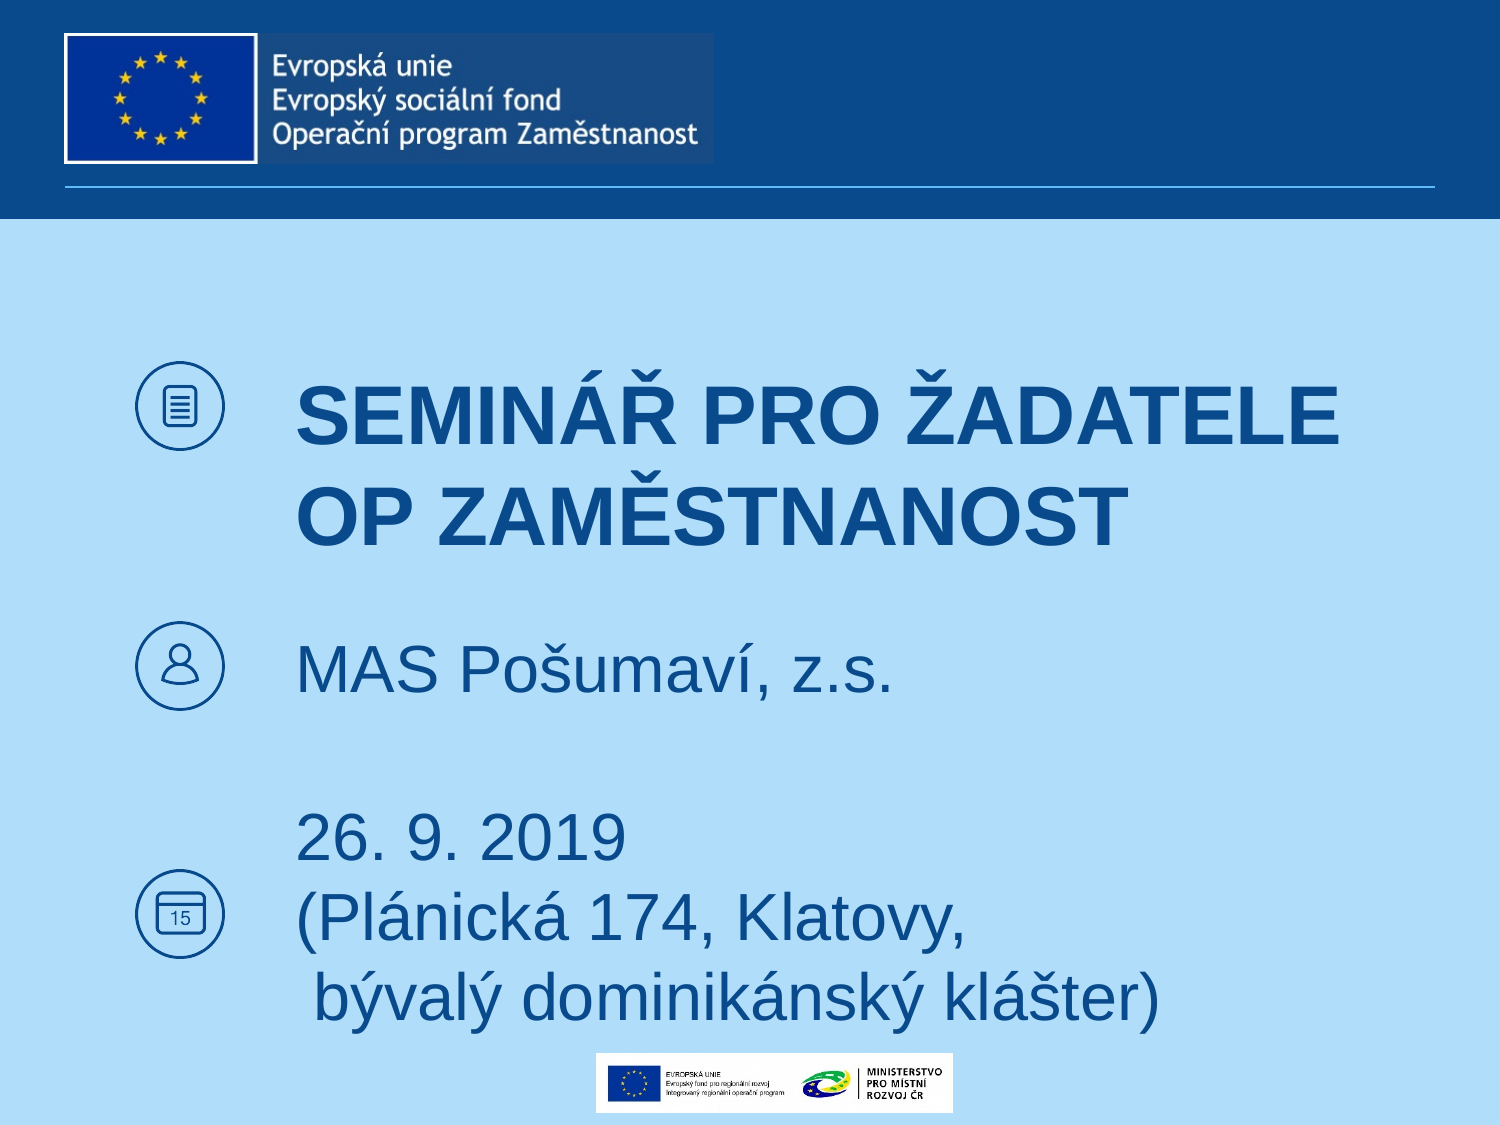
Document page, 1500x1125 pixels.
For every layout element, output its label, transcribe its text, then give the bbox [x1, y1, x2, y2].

list 26. 9. 2019 (Plánická 174, Klatovy, bývalý dominikánský klášter) [289, 869, 1483, 959]
picture [596, 1053, 953, 1113]
picture [64, 33, 714, 164]
picture [135, 869, 225, 959]
picture [135, 361, 225, 451]
title SEMINÁŘ PRO ŽADATELE OP Zaměstnanost [289, 361, 1388, 610]
picture [135, 621, 225, 711]
list MAS Pošumaví, z.s. [289, 621, 1483, 711]
